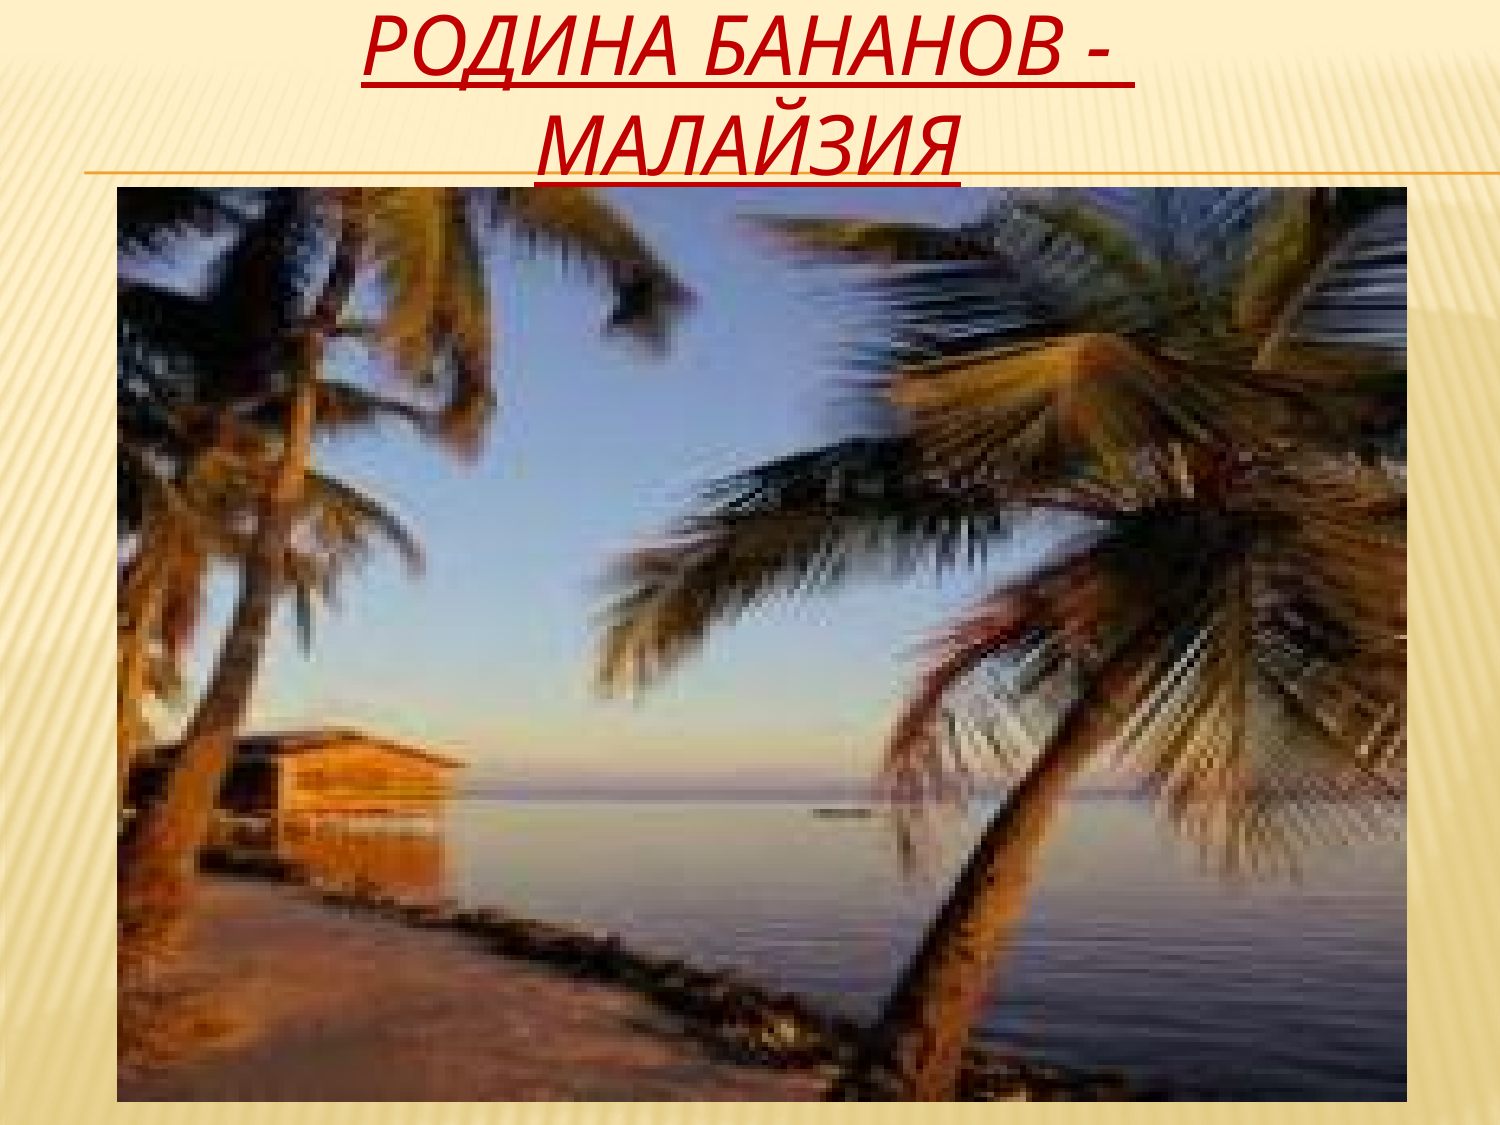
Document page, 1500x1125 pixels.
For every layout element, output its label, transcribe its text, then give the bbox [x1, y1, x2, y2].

title Родина бананов - Малайзия [35, 23, 1461, 161]
picture [116, 187, 1407, 1102]
